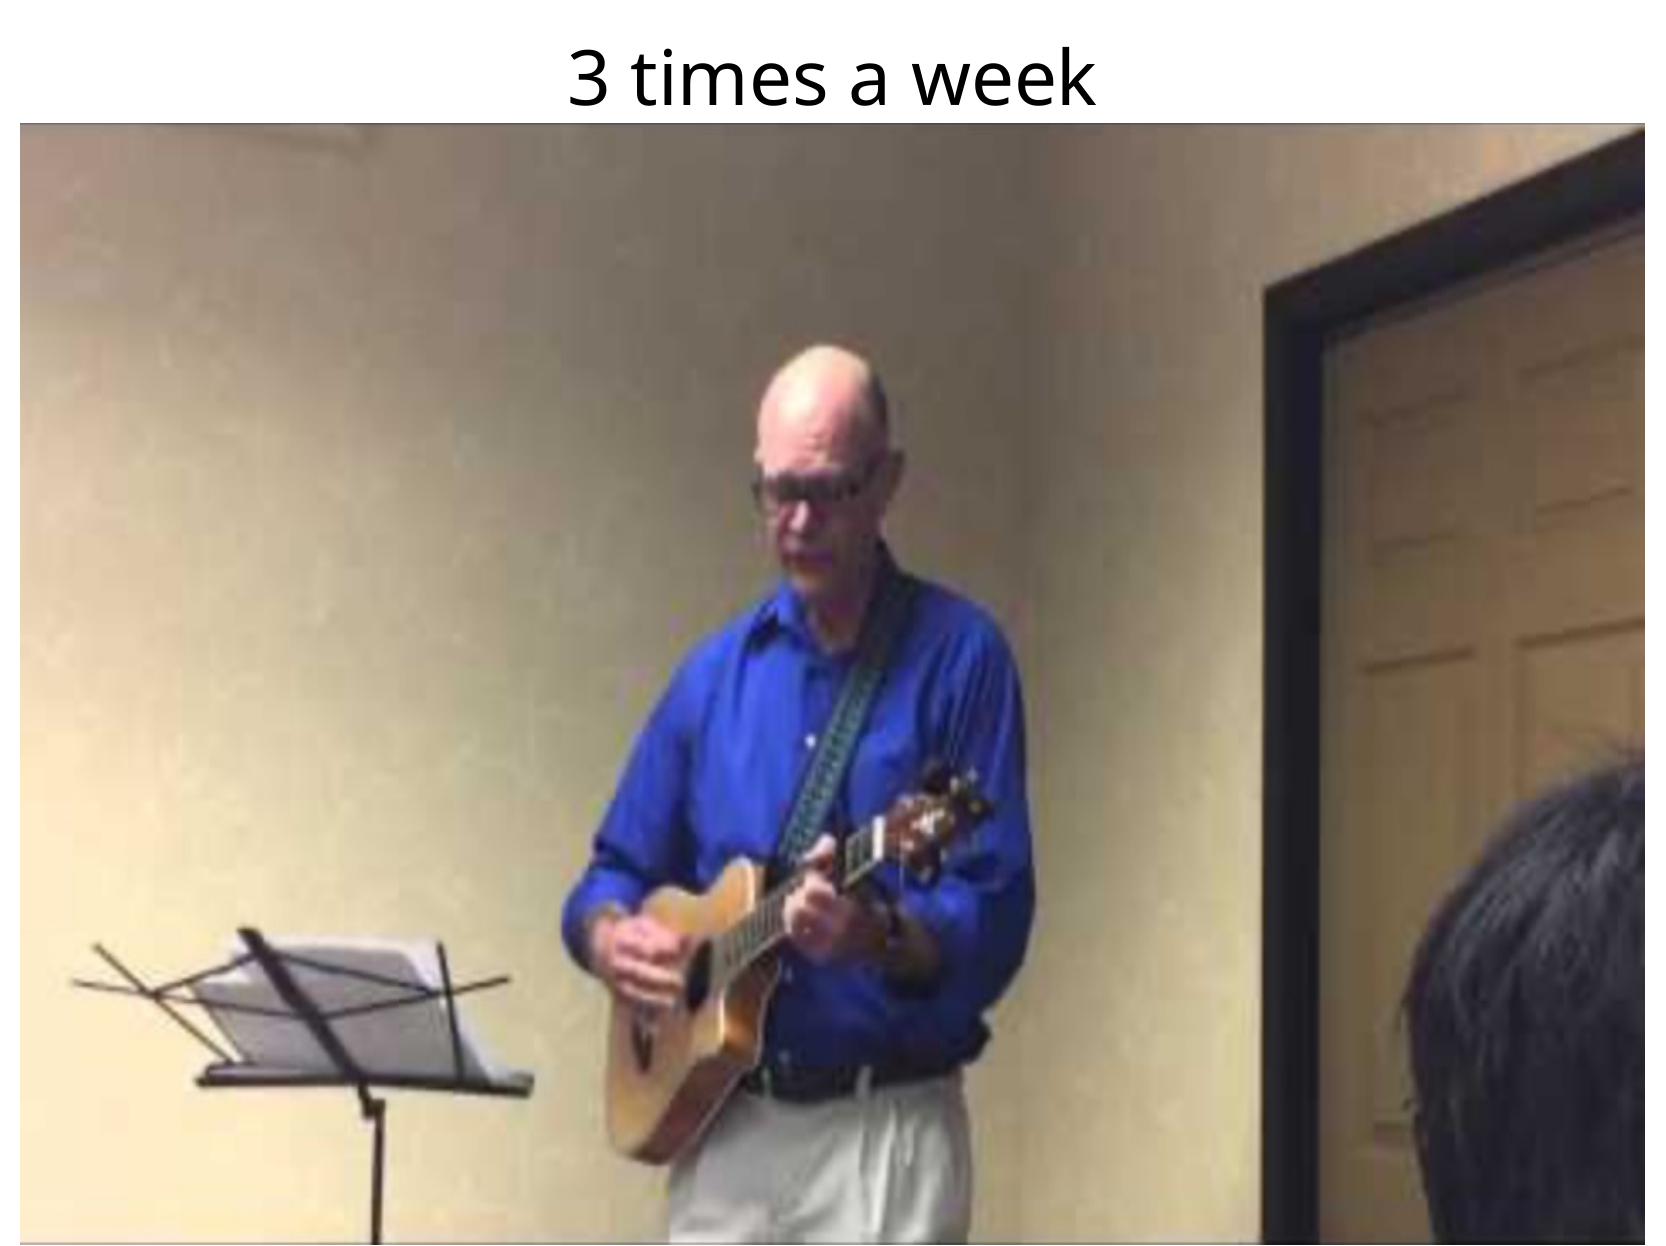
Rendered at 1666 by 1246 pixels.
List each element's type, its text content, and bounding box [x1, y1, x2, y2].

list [20, 122, 1646, 1245]
title 3 times a week [114, 0, 1551, 122]
